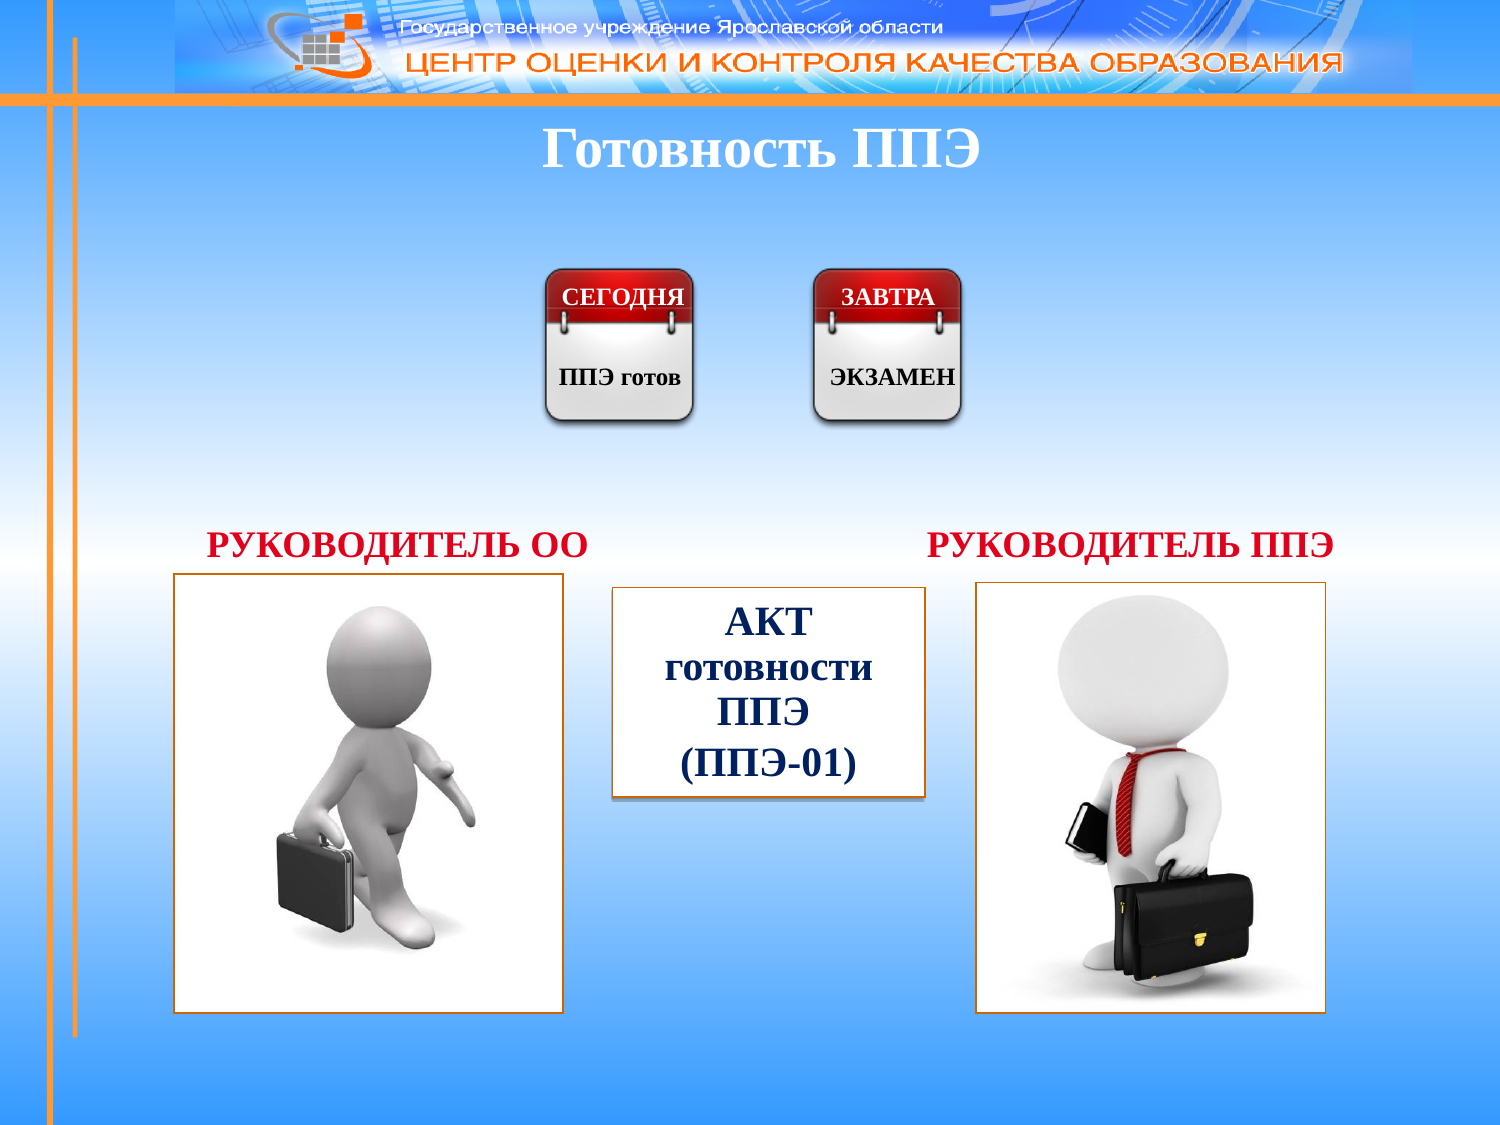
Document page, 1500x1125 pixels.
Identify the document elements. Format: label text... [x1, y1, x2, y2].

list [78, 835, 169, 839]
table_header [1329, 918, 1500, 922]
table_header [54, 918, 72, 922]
text_box РУКОВОДИТЕЛЬ ППЭ [918, 515, 1384, 569]
picture [798, 253, 977, 437]
picture [530, 253, 709, 437]
text_box АКТ готовности ППЭ (ППЭ-01) [612, 587, 925, 798]
picture [976, 583, 1326, 1013]
title Готовность ППЭ [62, 99, 1463, 188]
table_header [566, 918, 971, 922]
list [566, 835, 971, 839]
picture [174, 574, 563, 1013]
text_box РУКОВОДИТЕЛЬ ОО [198, 515, 685, 569]
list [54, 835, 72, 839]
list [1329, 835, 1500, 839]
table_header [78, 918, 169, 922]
picture [174, 0, 1413, 93]
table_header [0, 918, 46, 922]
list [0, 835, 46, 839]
